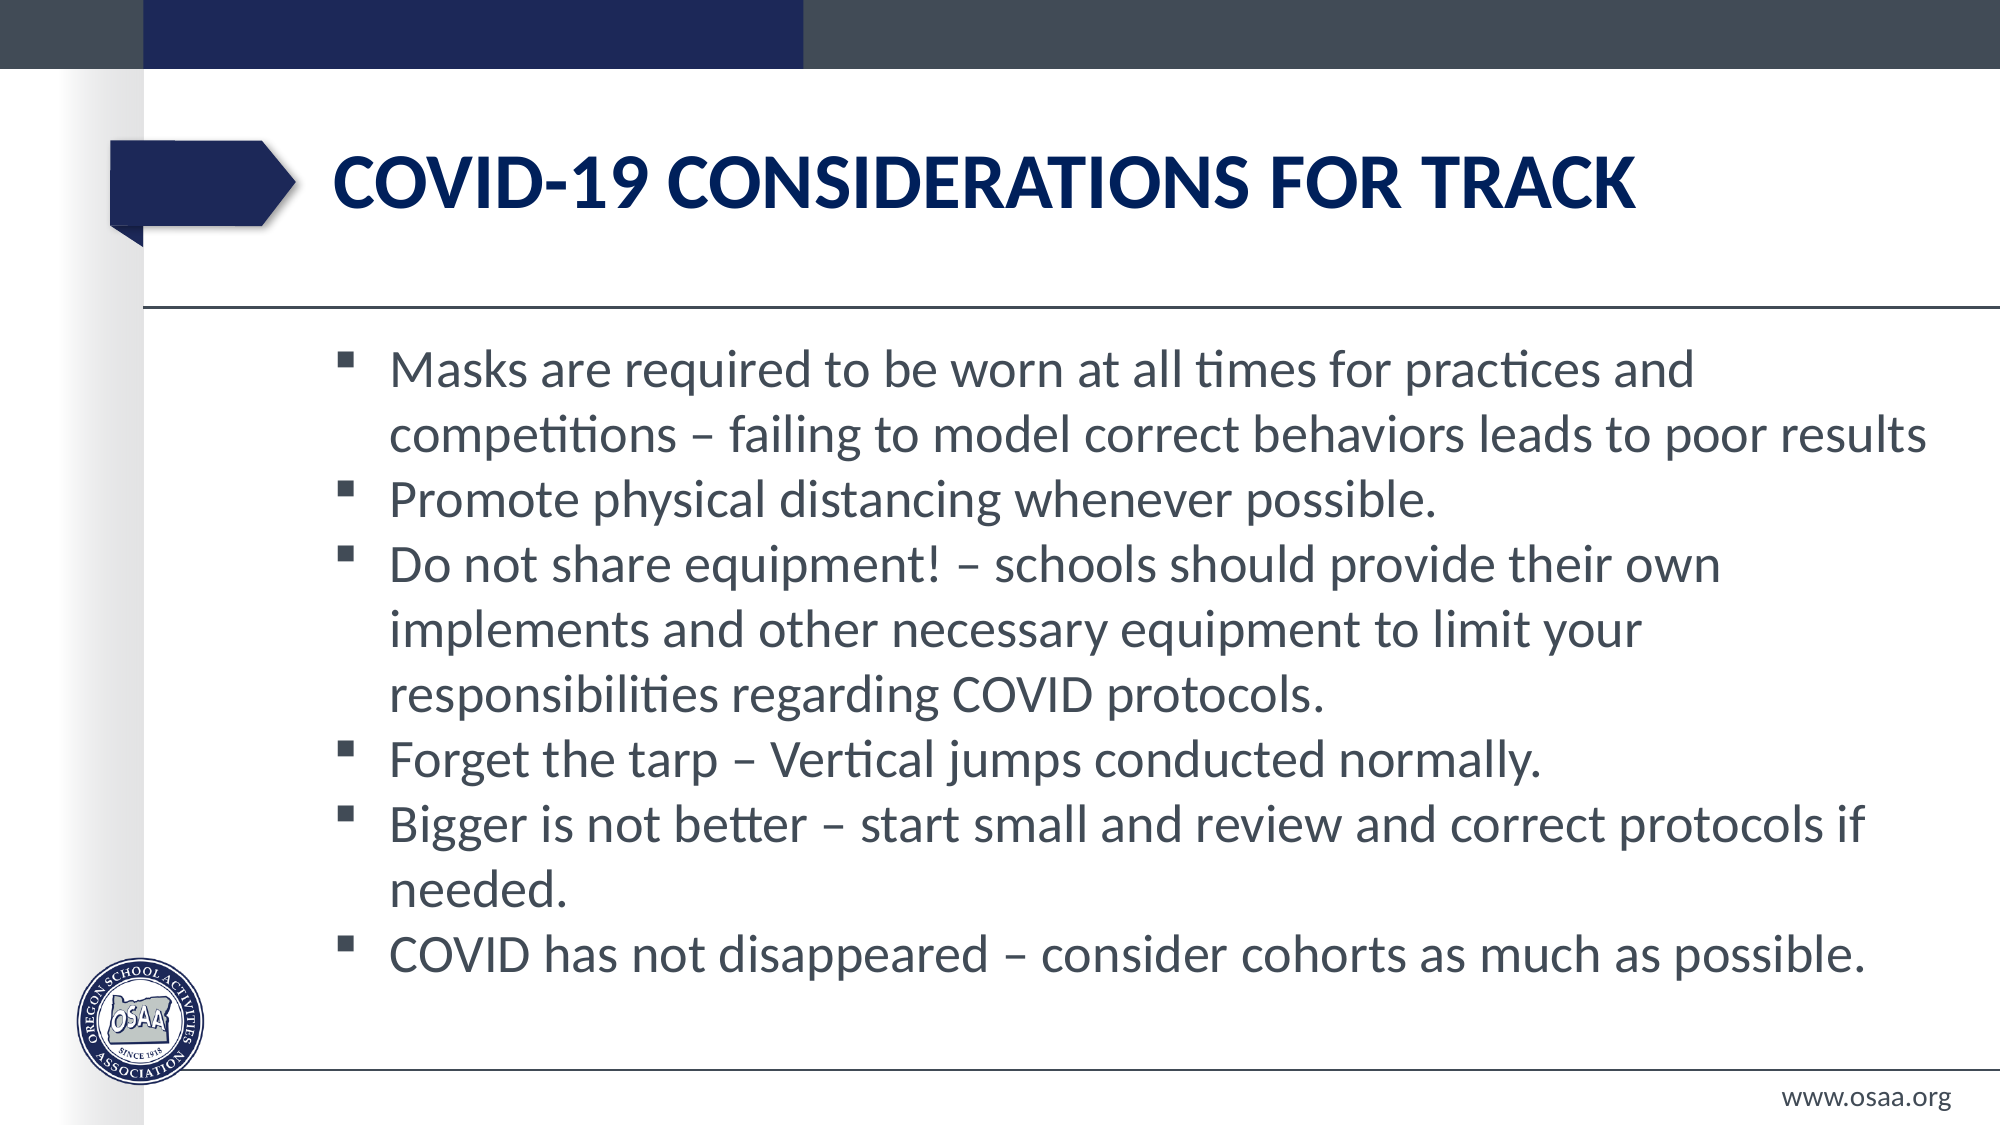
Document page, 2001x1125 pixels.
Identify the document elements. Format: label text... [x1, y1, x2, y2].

title Covid-19 Considerations for track [318, 85, 1964, 285]
list Masks are required to be worn at all times for practices and competitions – failing to model correct behaviors leads to poor results Promote physical distancing whenever possible. Do not share equipment! – schools should provide their own implements and other necessary equipment to limit your responsibilities regarding COVID protocols. Forget the tarp – Vertical jumps conducted normally. Bigger is not better – start small and review and correct protocols if needed. COVID has not disappeared – consider cohorts as much as possible. [318, 326, 1964, 1039]
footer www.osaa.org [1639, 1070, 1967, 1119]
picture [73, 954, 207, 1088]
